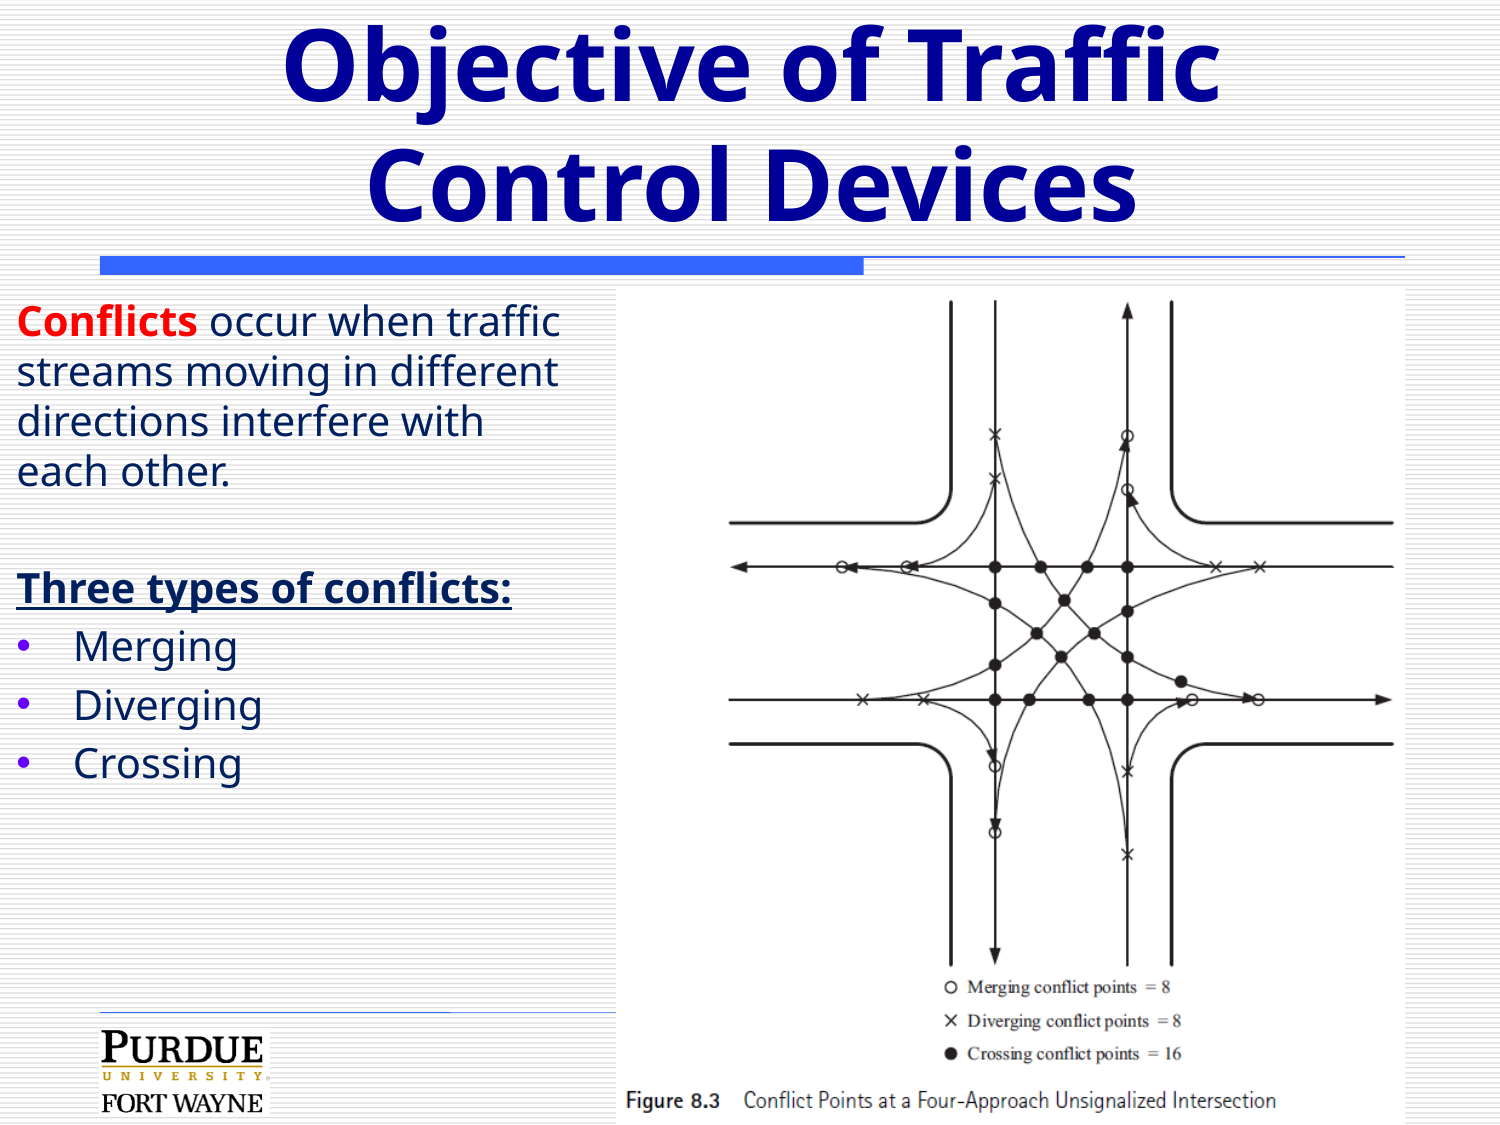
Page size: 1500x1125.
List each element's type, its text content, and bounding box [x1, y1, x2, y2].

picture [0, 0, 1500, 1125]
subtitle Conflicts occur when traffic streams moving in different directions interfere with each other. Three types of conflicts: Merging Diverging Crossing [1, 287, 600, 1002]
title Objective of Traffic Control Devices [99, 0, 1405, 244]
